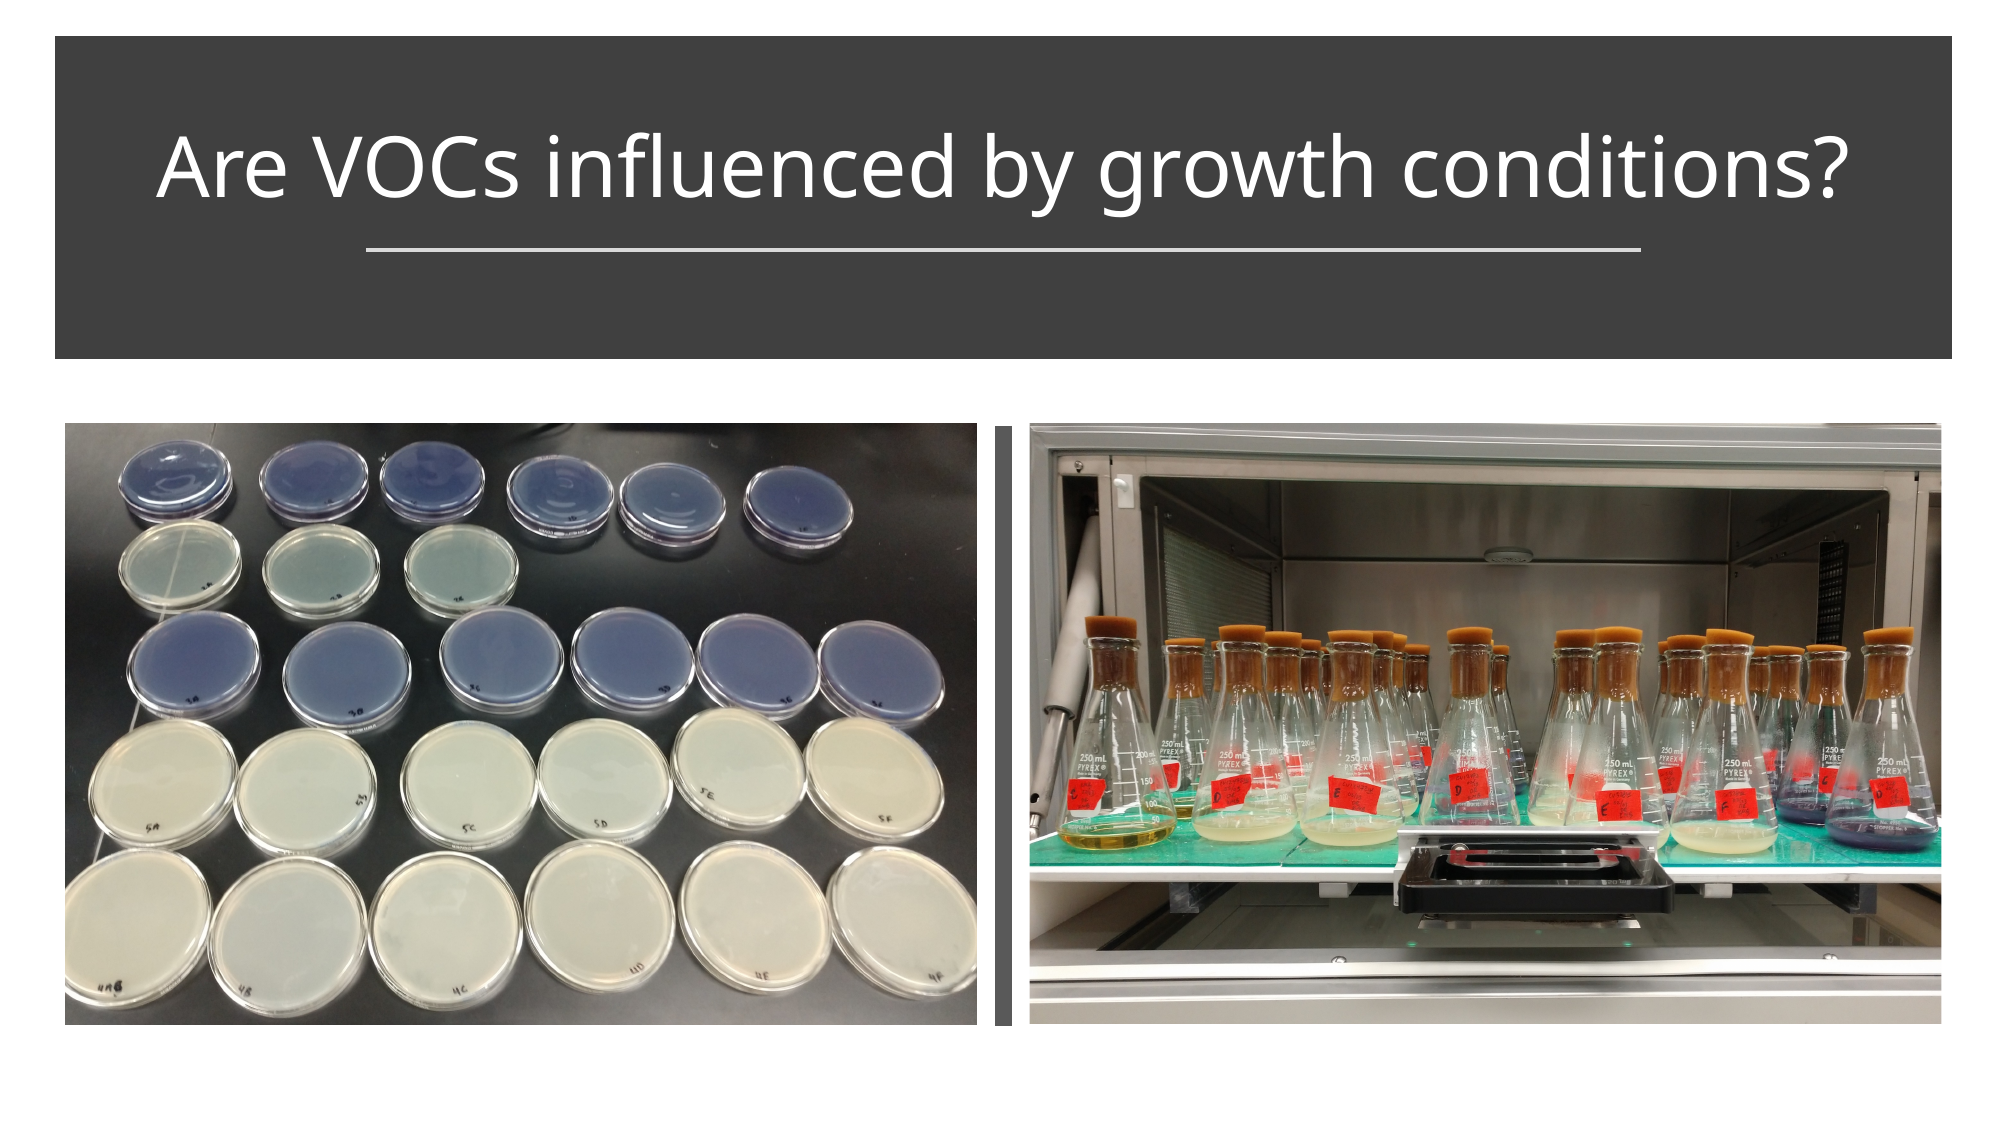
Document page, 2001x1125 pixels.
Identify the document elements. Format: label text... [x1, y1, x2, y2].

text_box [64, 45, 1942, 350]
picture [65, 423, 977, 1025]
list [1029, 423, 1942, 1024]
title Are VOCs influenced by growth conditions? [89, 71, 1917, 224]
